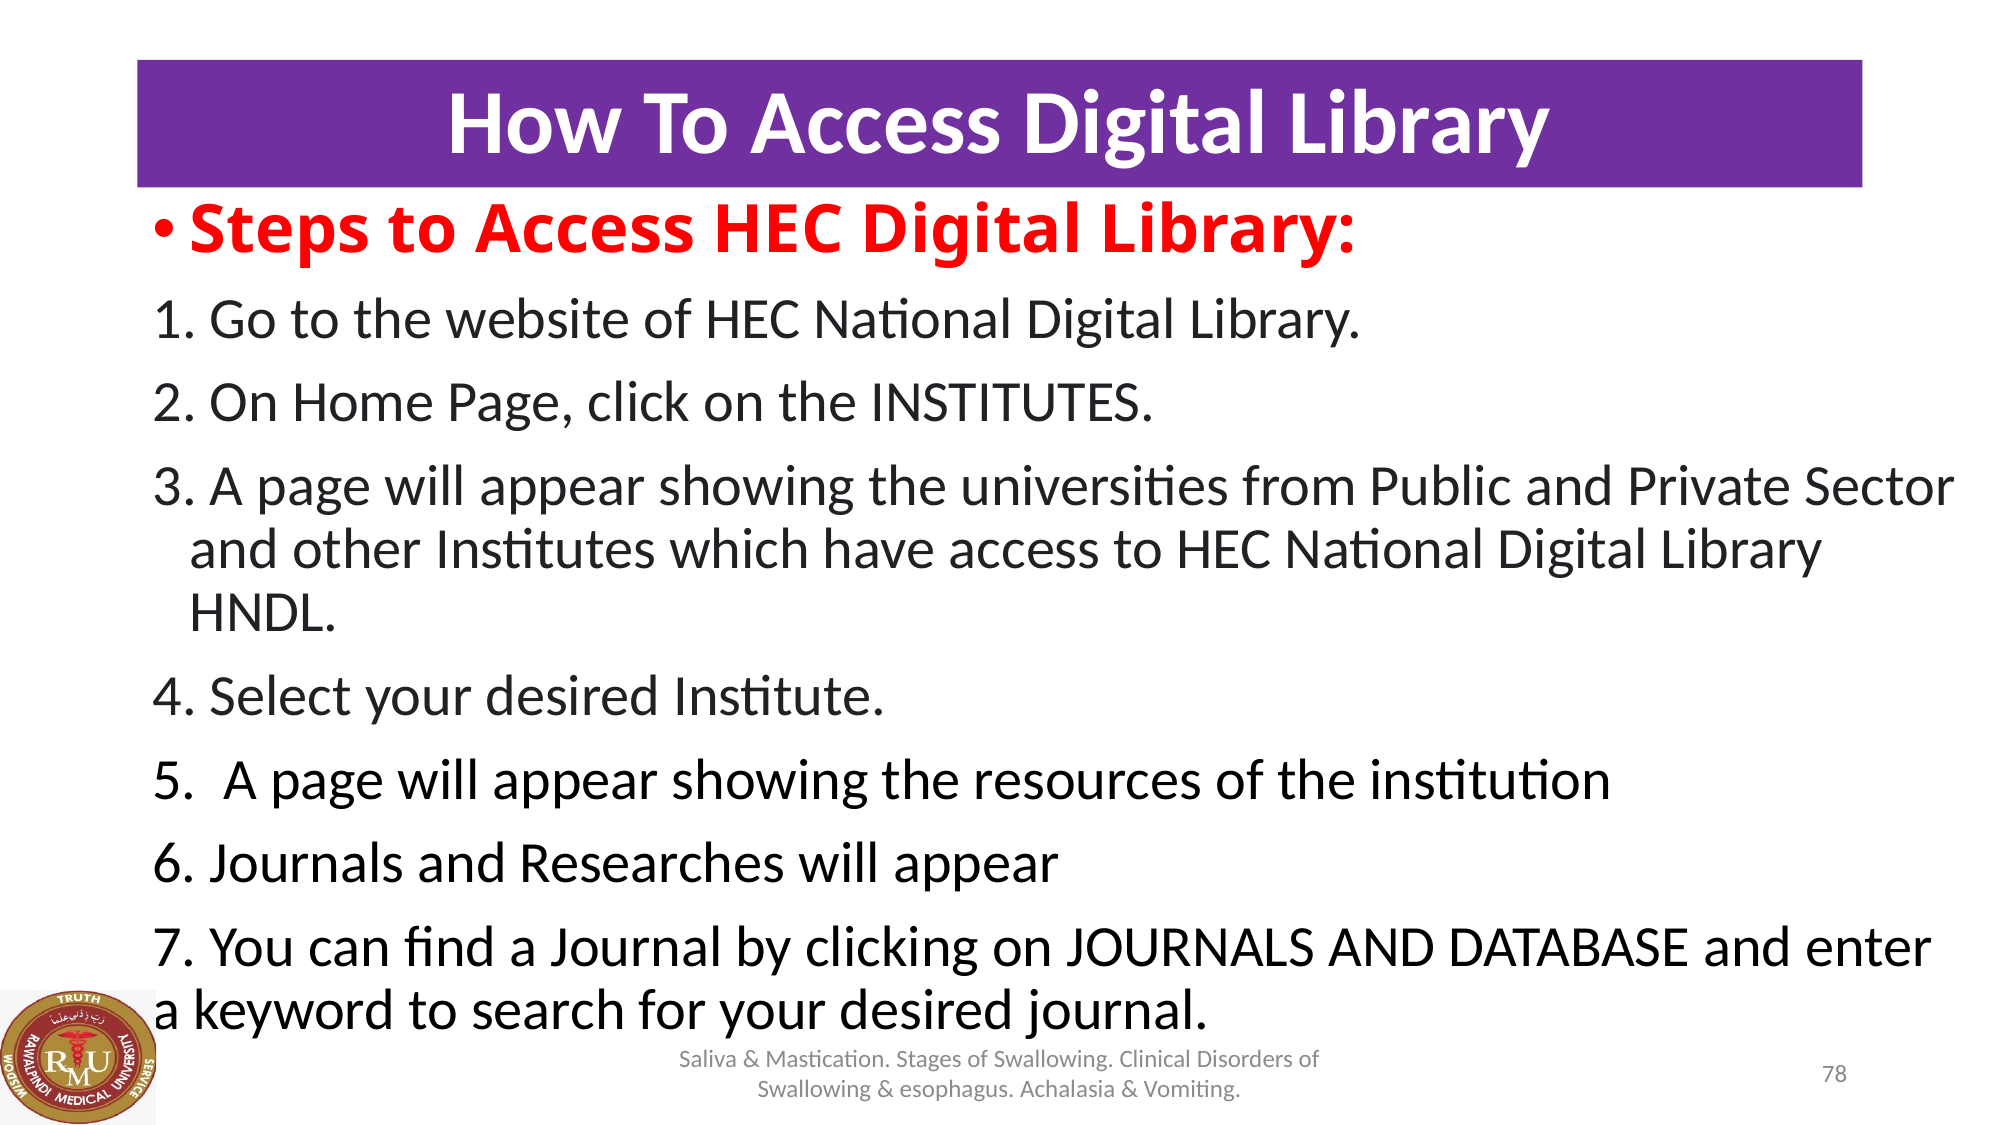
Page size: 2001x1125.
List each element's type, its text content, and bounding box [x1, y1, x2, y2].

title How To Access Digital Library [137, 59, 1863, 187]
list Steps to Access HEC Digital Library: Go to the website of HEC National Digital Library. On Home Page, click on the INSTITUTES. A page will appear showing the universities from Public and Private Sector and other Institutes which have access to HEC National Digital Library HNDL. Select your desired Institute. 5. A page will appear showing the resources of the institution 6. Journals and Researches will appear 7. You can find a Journal by clicking on JOURNALS AND DATABASE and enter a keyword to search for your desired journal. [137, 187, 1975, 1043]
picture [0, 990, 157, 1125]
footer Saliva & Mastication. Stages of Swallowing. Clinical Disorders of Swallowing & esophagus. Achalasia & Vomiting. [662, 1042, 1338, 1103]
slide_number 78 [1412, 1042, 1863, 1103]
